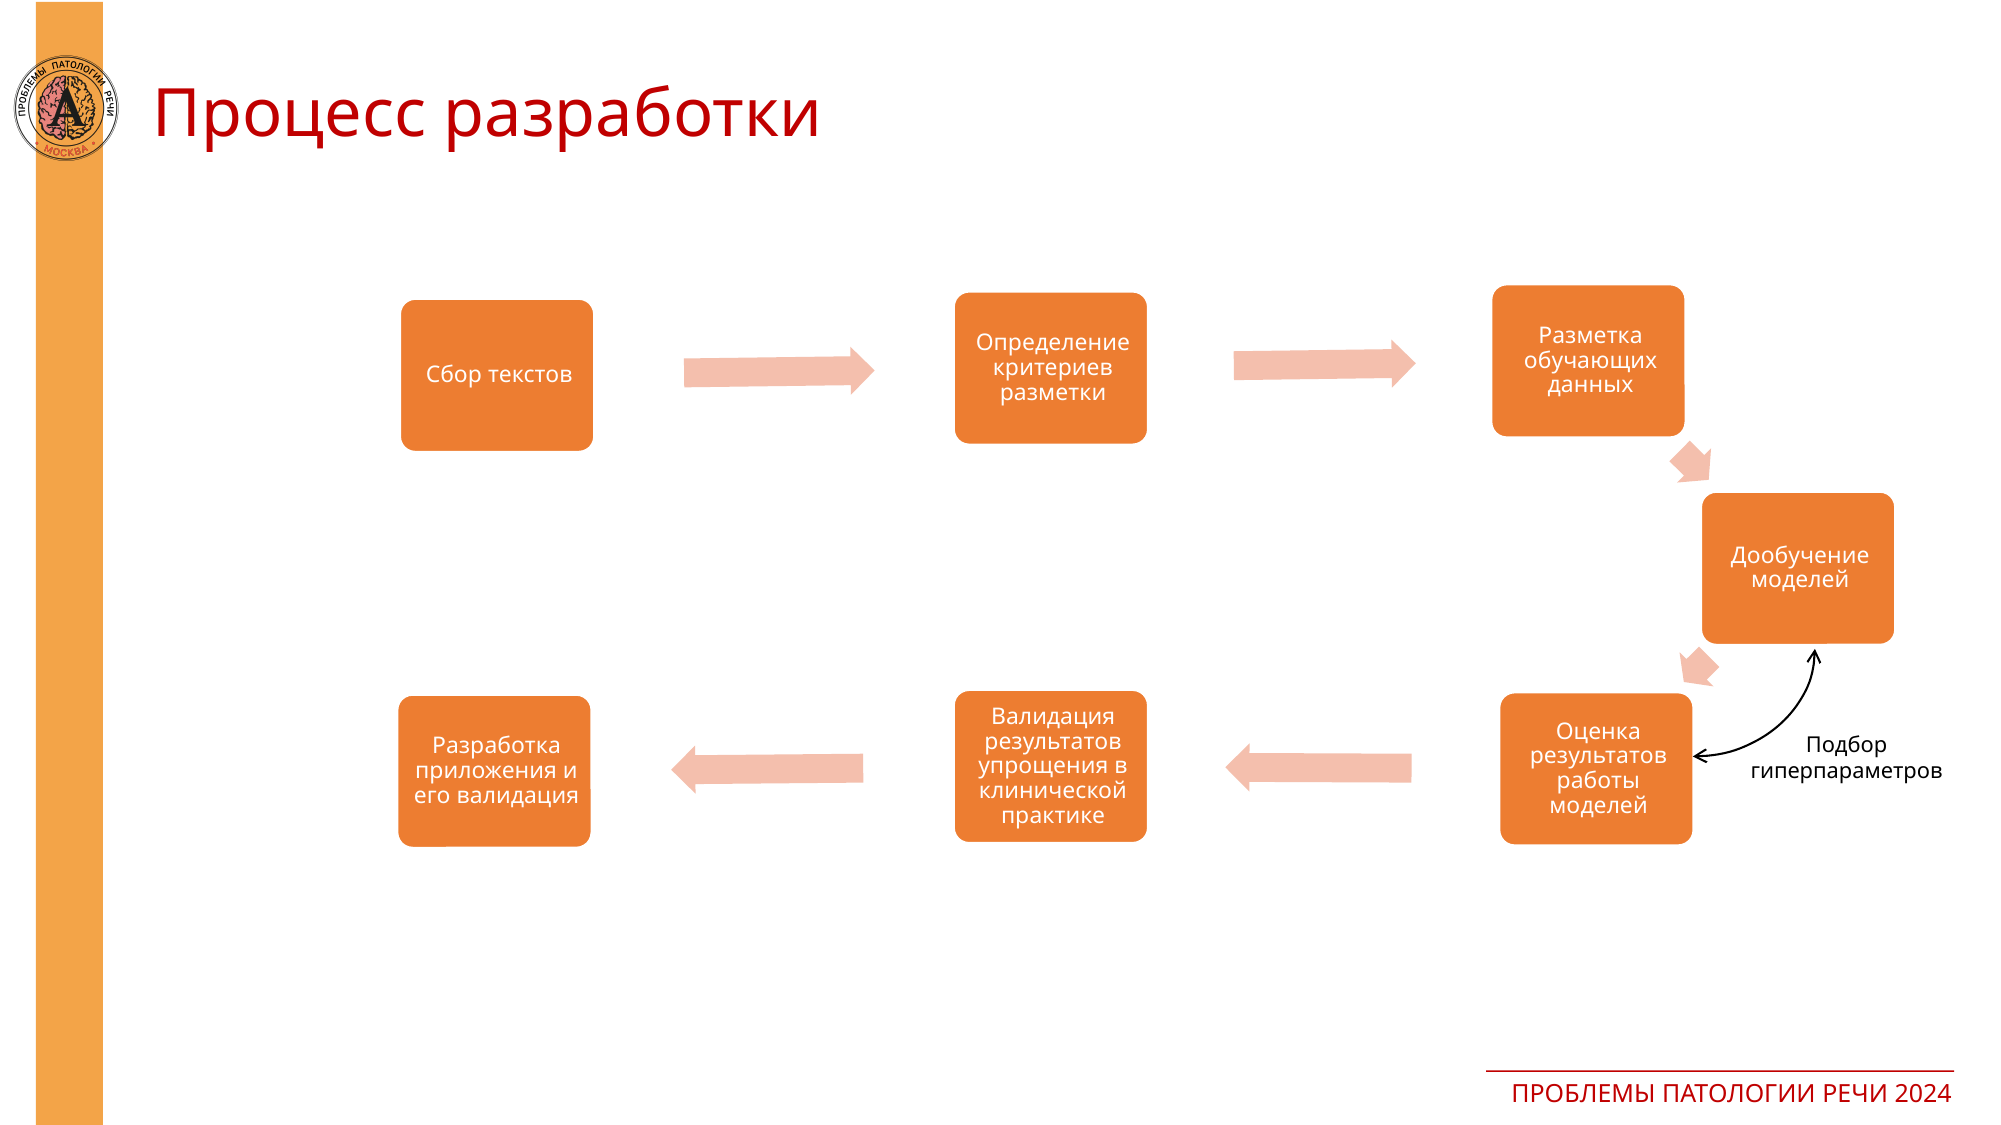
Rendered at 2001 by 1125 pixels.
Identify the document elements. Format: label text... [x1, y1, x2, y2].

title Процесс разработки [137, 59, 1965, 171]
picture [0, 41, 129, 171]
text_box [137, 202, 1965, 1012]
